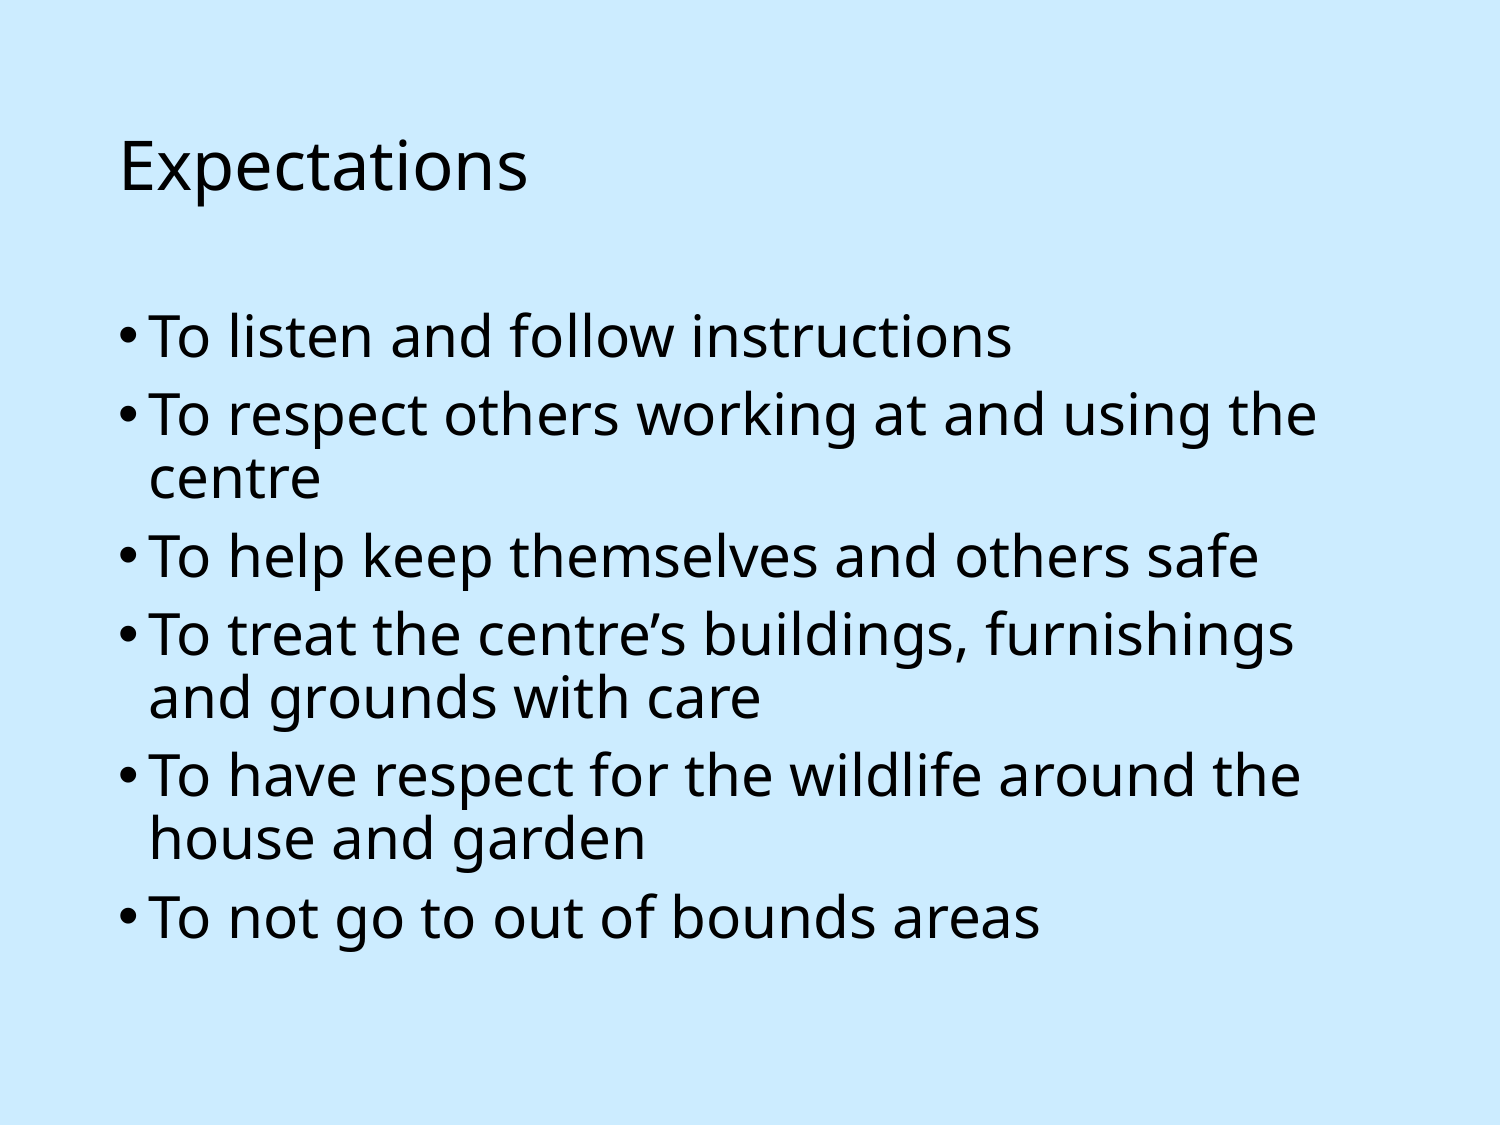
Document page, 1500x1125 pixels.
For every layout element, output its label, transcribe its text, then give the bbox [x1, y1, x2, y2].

title Expectations [103, 59, 1397, 278]
list To listen and follow instructions To respect others working at and using the centre To help keep themselves and others safe To treat the centre’s buildings, furnishings and grounds with care To have respect for the wildlife around the house and garden To not go to out of bounds areas [103, 299, 1397, 1014]
